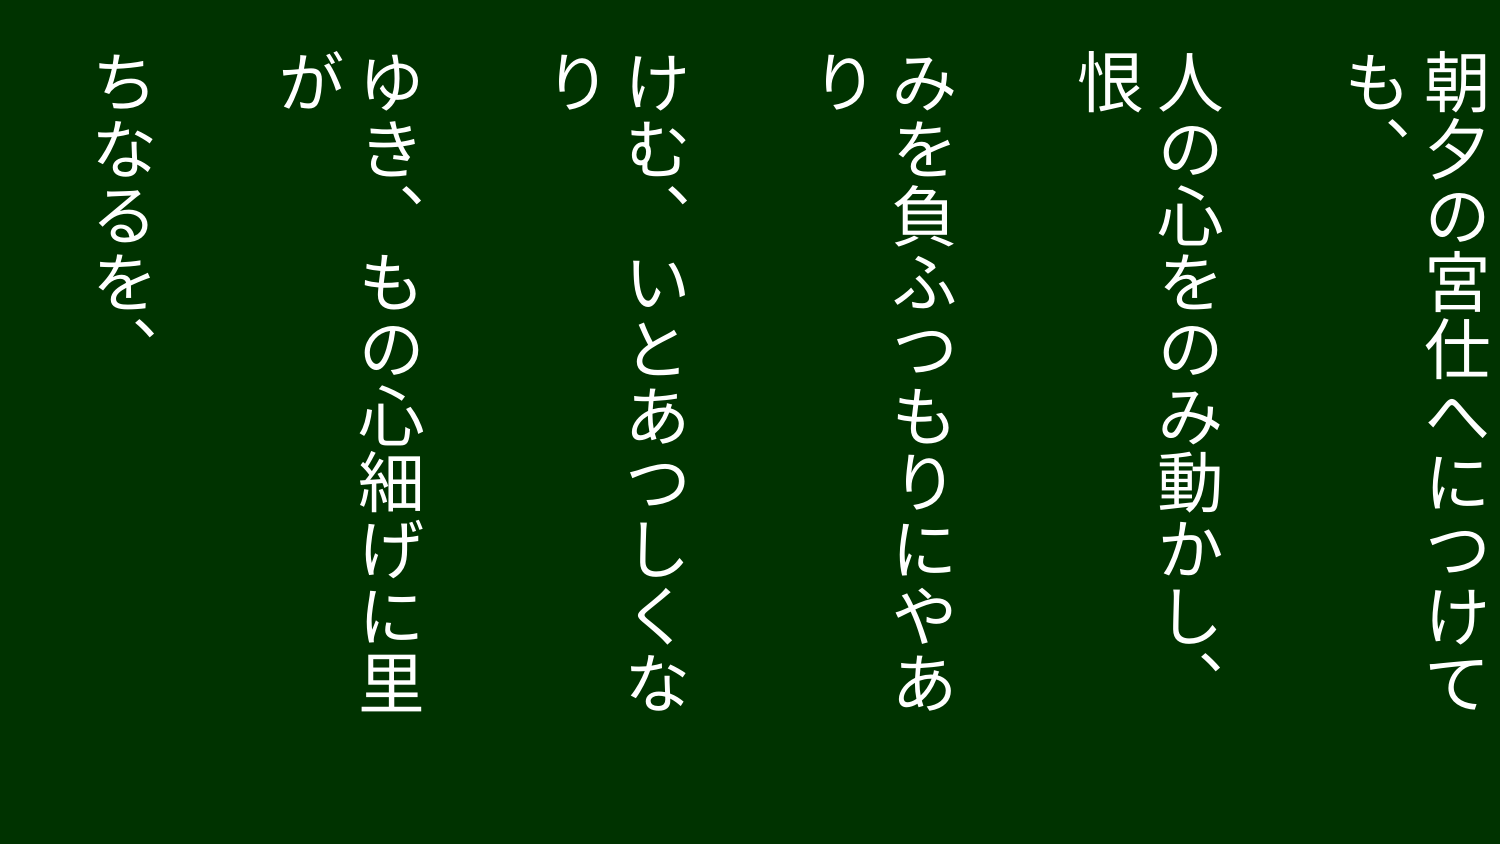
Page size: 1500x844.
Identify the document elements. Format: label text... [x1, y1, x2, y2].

list 朝夕の宮仕へにつけても、 人の心をのみ動かし、恨 みを負ふつもりにやあり けむ、いとあつしくなり ゆき、もの心細げに里が ちなるを、 [75, 33, 1424, 754]
